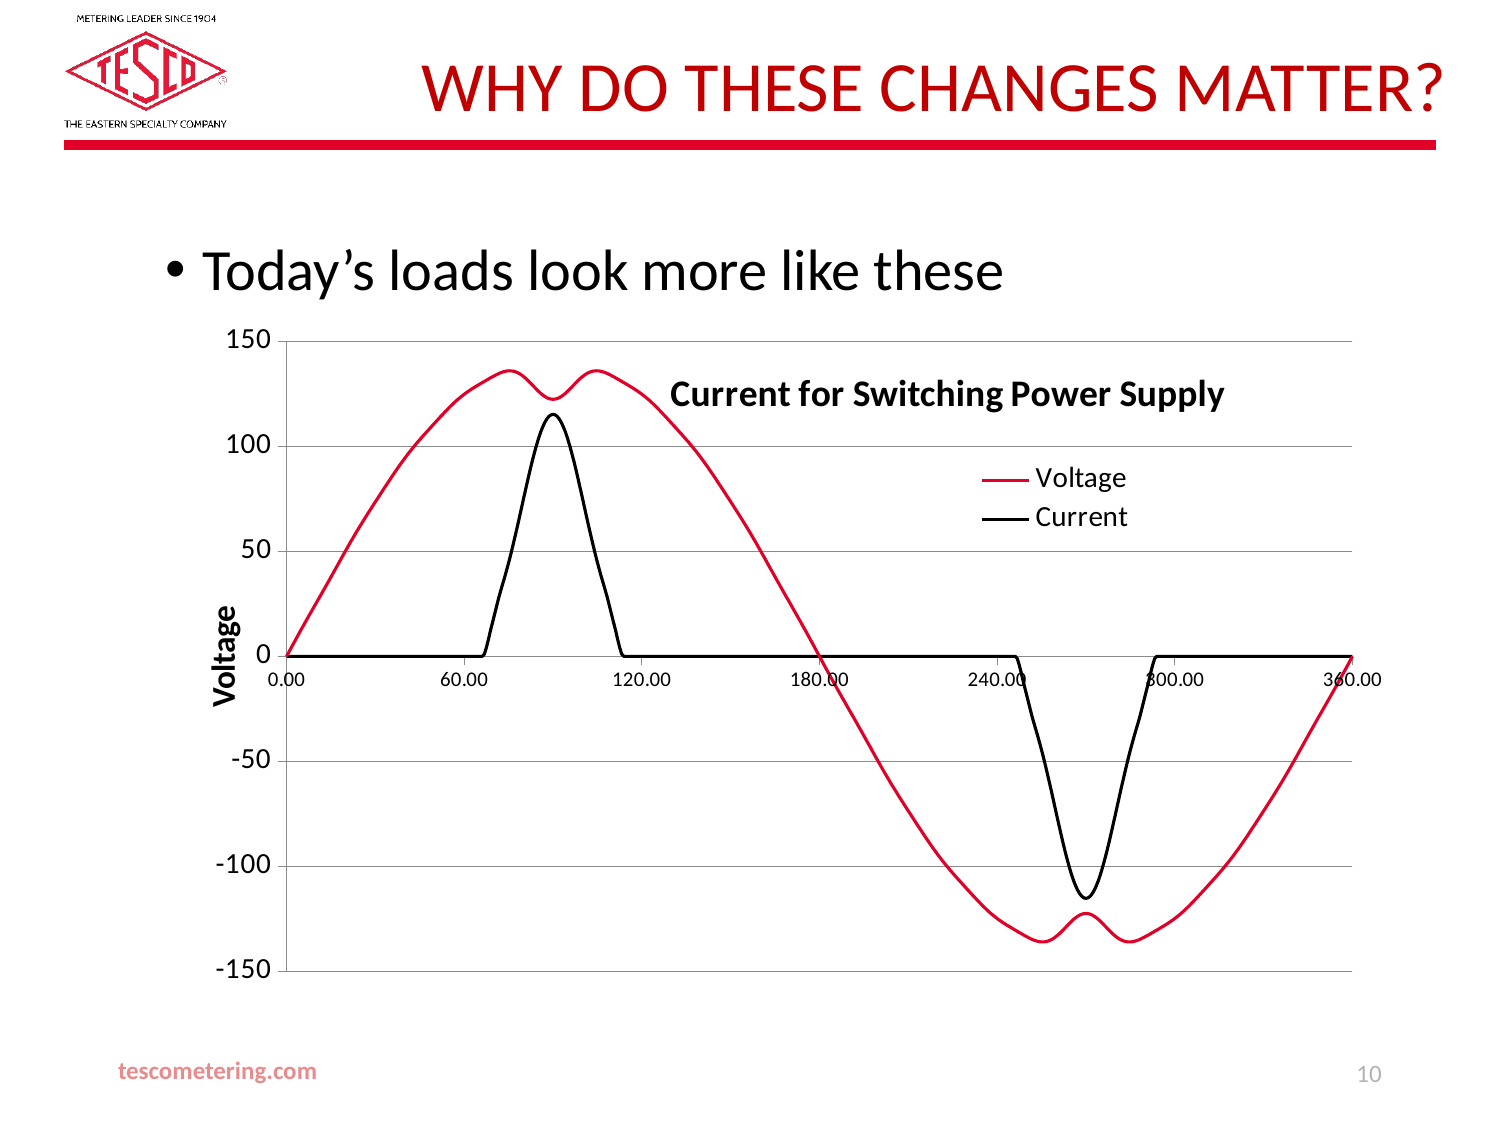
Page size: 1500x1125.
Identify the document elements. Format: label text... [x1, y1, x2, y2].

slide_number 10 [1059, 1042, 1397, 1103]
picture [64, 13, 227, 130]
list Today’s loads look more like these [150, 232, 1500, 333]
title Why do these changes matter? [321, 22, 1463, 156]
chart [199, 324, 1388, 988]
footer tescometering.com [103, 1039, 610, 1100]
